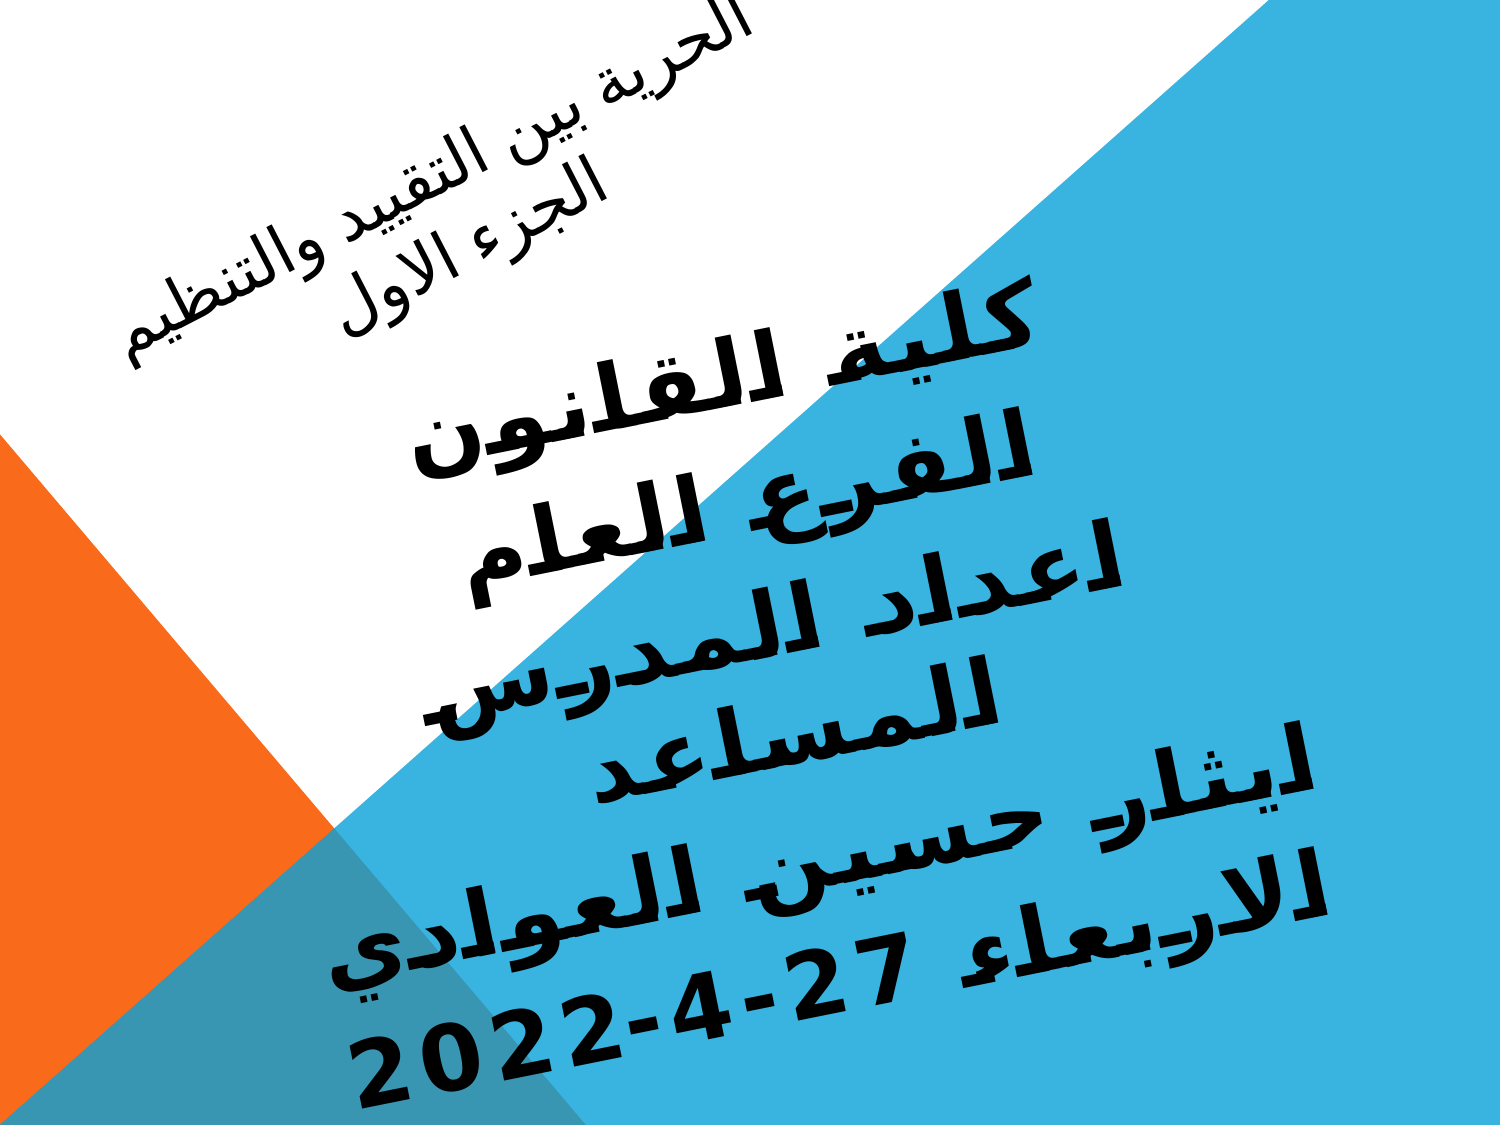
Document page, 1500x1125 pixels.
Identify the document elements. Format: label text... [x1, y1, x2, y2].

title الحرية بين التقييد والتنظيم الجزء الاول [0, 0, 897, 492]
subtitle كلية القانون الفرع العام اعداد المدرس المساعد ايثار حسين العوادي الاربعاء 27-4-2022 [185, 210, 1298, 744]
